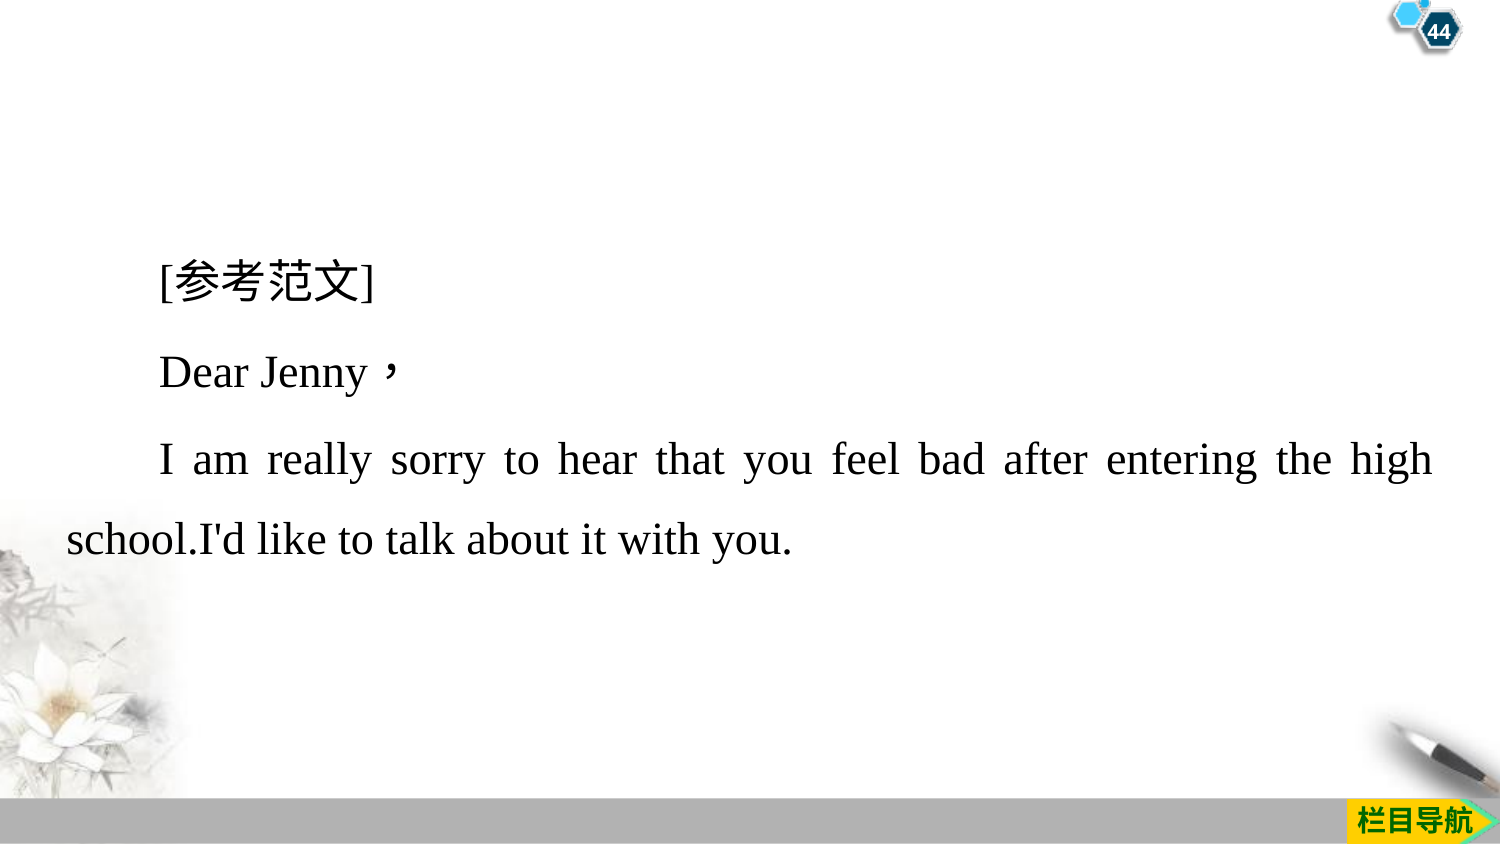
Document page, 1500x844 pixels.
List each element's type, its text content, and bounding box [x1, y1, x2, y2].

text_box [66, 251, 1434, 592]
picture [0, 0, 1500, 798]
slide_number 44 [1378, 12, 1500, 71]
picture [1347, 799, 1500, 844]
